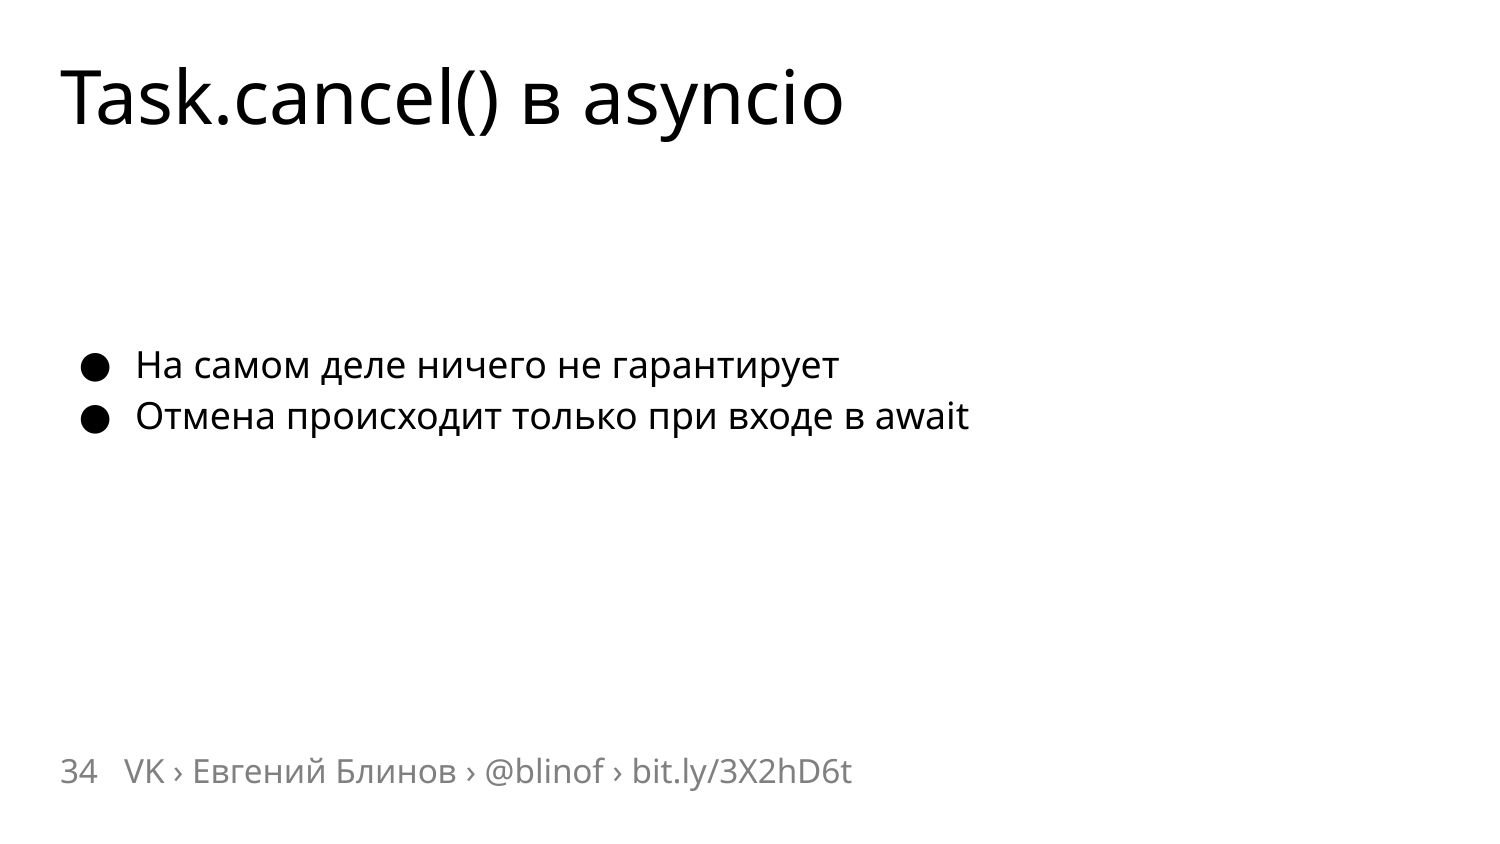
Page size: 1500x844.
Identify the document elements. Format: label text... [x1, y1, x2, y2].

title Task.cancel() в asyncio [45, 45, 1455, 158]
list На самом деле ничего не гарантирует Отмена происходит только при входе в await [45, 319, 1455, 743]
